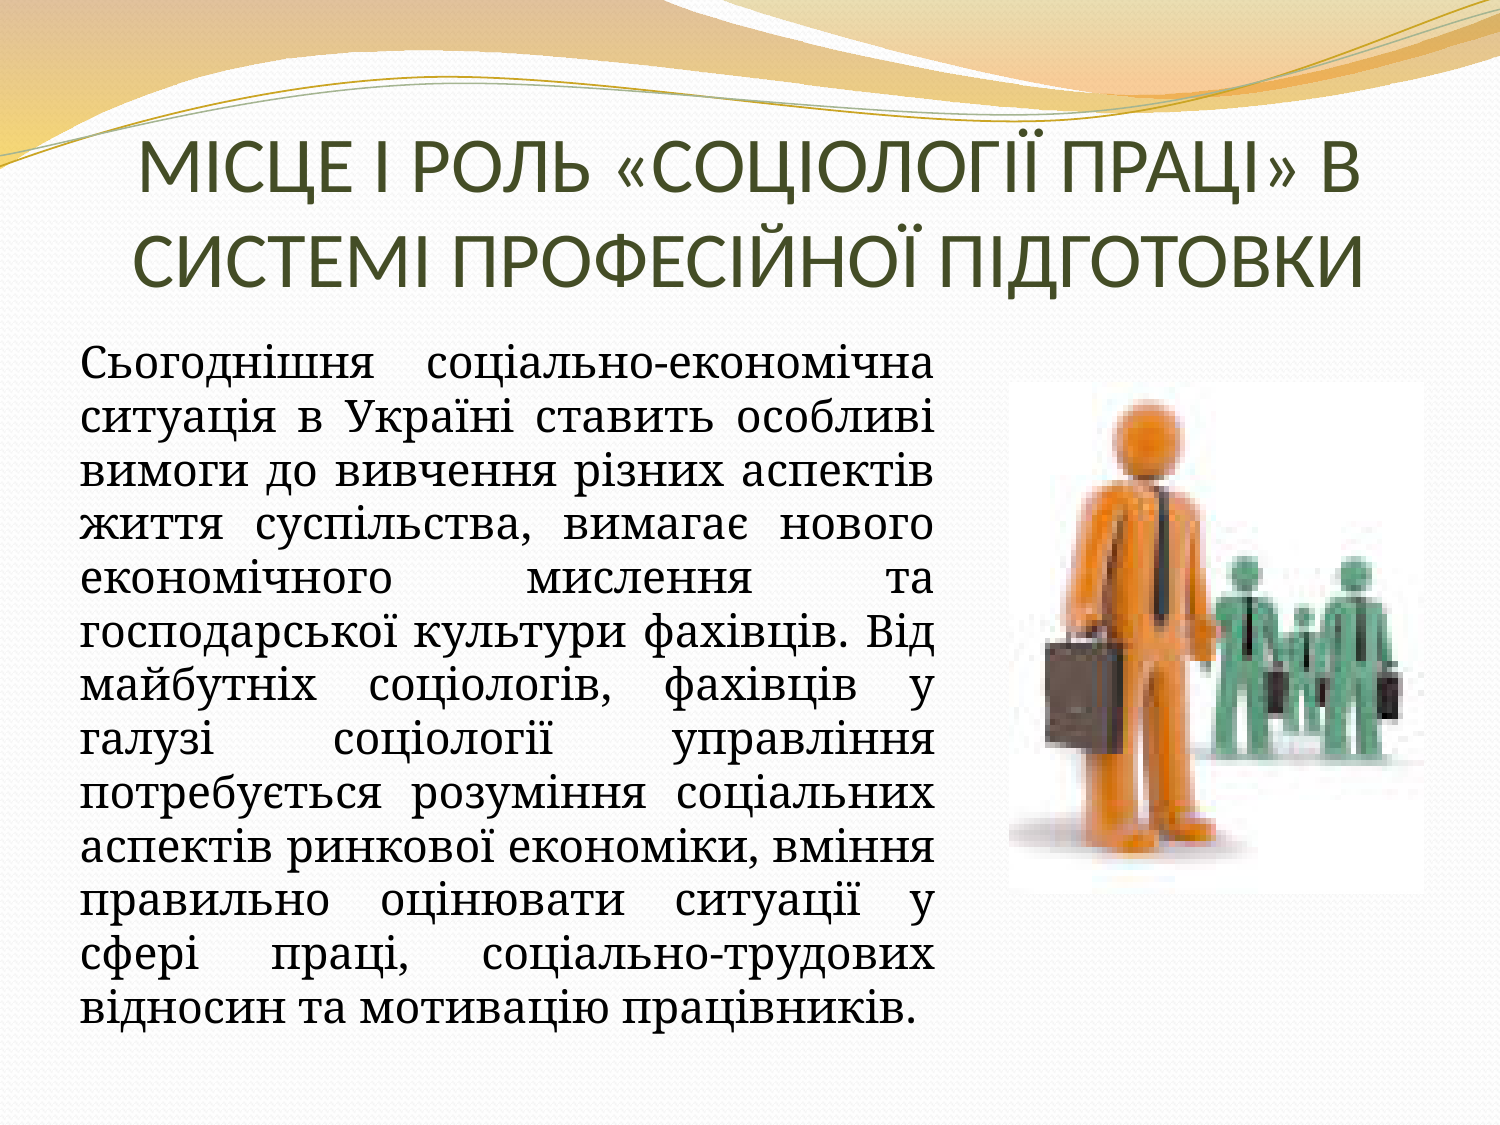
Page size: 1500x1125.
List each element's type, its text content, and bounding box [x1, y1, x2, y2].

picture [1009, 382, 1424, 894]
title МІСЦЕ І РОЛЬ «СОЦІОЛОГІЇ ПРАЦІ» В СИСТЕМІ ПРОФЕСІЙНОЇ ПІДГОТОВКИ [75, 115, 1425, 303]
list Сьогоднішня соціально-економічна ситуація в Україні ставить особливі вимоги до вивчення різних аспектів життя суспільства, вимагає нового економічного мислення та господарської культури фахівців. Від майбутніх соціологів, фахівців у галузі соціології управління потребується розуміння соціальних аспектів ринкової економіки, вміння правильно оцінювати ситуації у сфері праці, соціально-трудових відносин та мотивацію працівників. [64, 326, 951, 1094]
